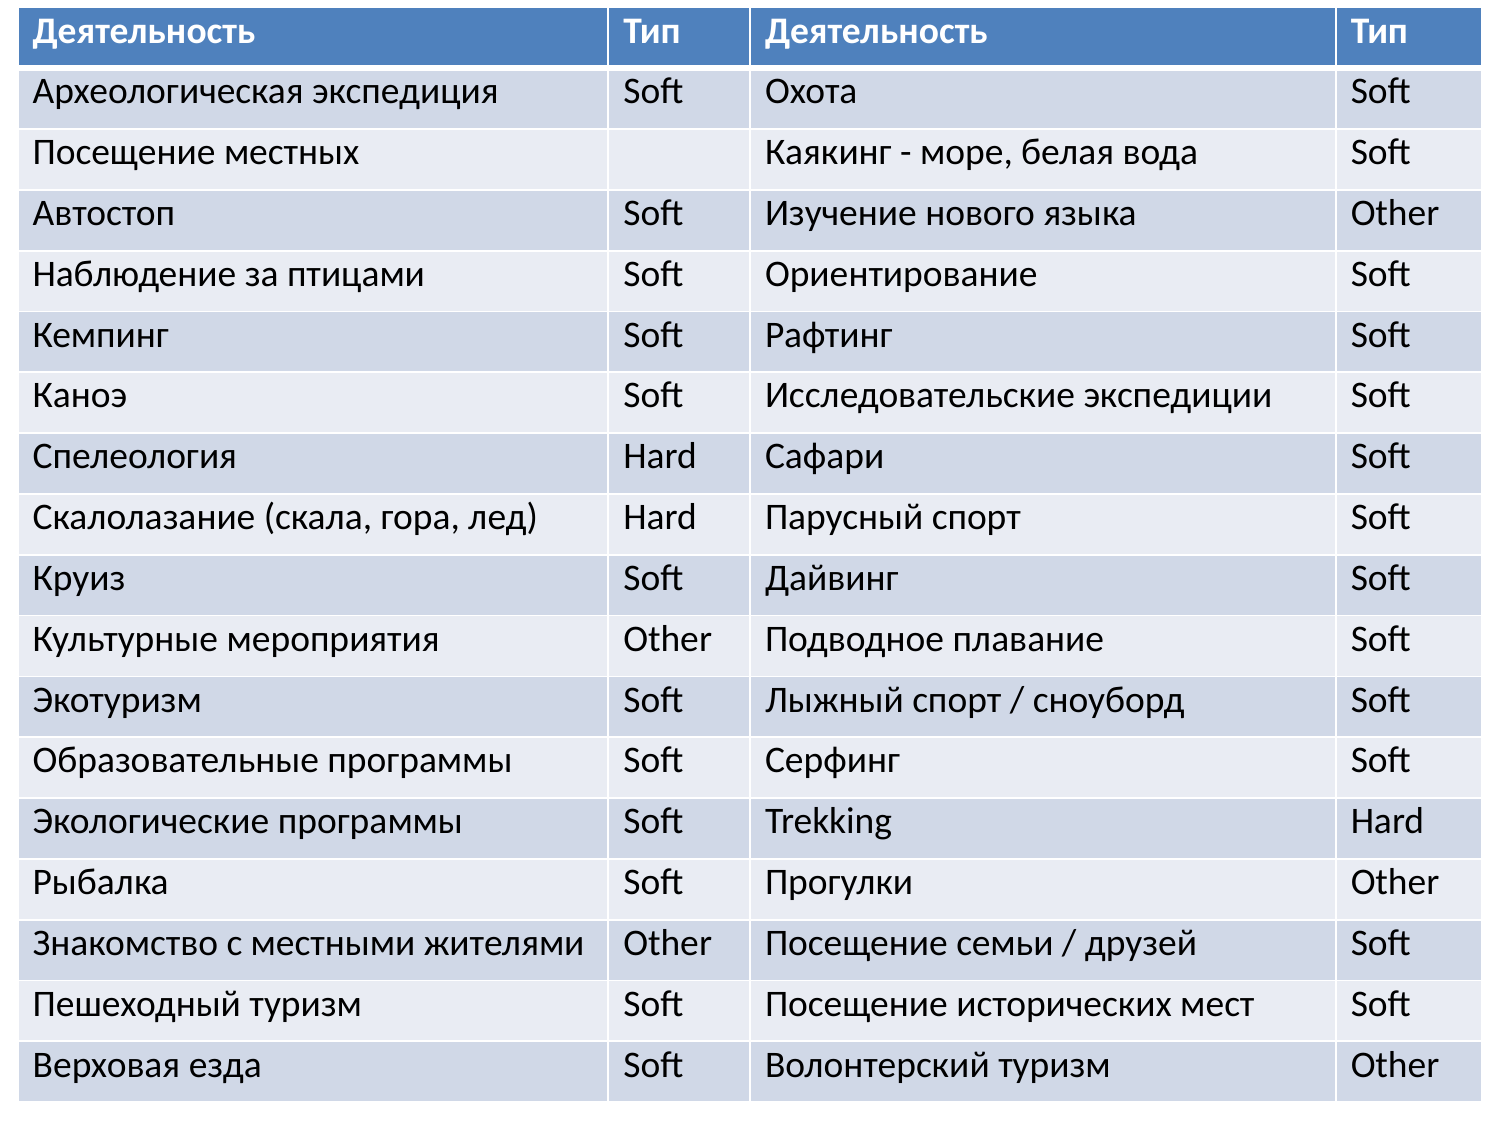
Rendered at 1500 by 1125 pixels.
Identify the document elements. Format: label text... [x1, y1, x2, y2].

table_cell Сафари [751, 434, 1335, 493]
table_cell Soft [1337, 556, 1481, 615]
table_cell Soft [1337, 616, 1481, 676]
table_cell Soft [609, 312, 749, 371]
table_cell [609, 130, 749, 189]
table_cell Soft [1337, 252, 1481, 311]
table_cell Soft [609, 373, 749, 432]
table_cell Скалолазание (скала, гора, лед) [19, 495, 607, 554]
table_cell Other [1337, 1042, 1481, 1101]
table_header Деятельность [751, 8, 1335, 65]
table_cell Изучение нового языка [751, 191, 1335, 250]
table_cell Экотуризм [19, 677, 607, 736]
table_cell Soft [609, 191, 749, 250]
table_cell Soft [1337, 981, 1481, 1040]
table_cell Soft [609, 981, 749, 1040]
table_cell Кемпинг [19, 312, 607, 371]
table_cell Подводное плавание [751, 616, 1335, 676]
table_cell Рафтинг [751, 312, 1335, 371]
table_cell Soft [609, 860, 749, 919]
table_cell Каноэ [19, 373, 607, 432]
table_cell Soft [609, 71, 749, 128]
table_cell Soft [609, 1042, 749, 1101]
table_cell Ориентирование [751, 252, 1335, 311]
table_cell Hard [1337, 799, 1481, 858]
table_cell Парусный спорт [751, 495, 1335, 554]
table_cell Каякинг - море, белая вода [751, 130, 1335, 189]
table_cell Посещение местных [19, 130, 607, 189]
table_cell Рыбалка [19, 860, 607, 919]
table_cell Лыжный спорт / сноуборд [751, 677, 1335, 736]
table_cell Археологическая экспедиция [19, 71, 607, 128]
table_header Деятельность [19, 8, 607, 65]
table_header Тип [609, 8, 749, 65]
table_cell Дайвинг [751, 556, 1335, 615]
table_cell Soft [1337, 738, 1481, 797]
table_cell Soft [609, 556, 749, 615]
table_cell Soft [609, 799, 749, 858]
table_cell Soft [1337, 130, 1481, 189]
table_cell Пешеходный туризм [19, 981, 607, 1040]
table_cell Прогулки [751, 860, 1335, 919]
table_cell Soft [609, 677, 749, 736]
table_cell Посещение исторических мест [751, 981, 1335, 1040]
table_cell Hard [609, 434, 749, 493]
table_cell Other [609, 921, 749, 980]
table_cell Автостоп [19, 191, 607, 250]
table_cell Охота [751, 71, 1335, 128]
table_cell Other [1337, 191, 1481, 250]
table_cell Спелеология [19, 434, 607, 493]
table_cell Other [609, 616, 749, 676]
table_cell Other [1337, 860, 1481, 919]
table_cell Trekking [751, 799, 1335, 858]
table_cell Soft [609, 738, 749, 797]
table_cell Soft [1337, 495, 1481, 554]
table_cell Soft [1337, 677, 1481, 736]
table_cell Посещение семьи / друзей [751, 921, 1335, 980]
table_cell Soft [1337, 921, 1481, 980]
table_cell Наблюдение за птицами [19, 252, 607, 311]
table_cell Soft [1337, 71, 1481, 128]
table_cell Экологические программы [19, 799, 607, 858]
table_cell Hard [609, 495, 749, 554]
table_cell Волонтерский туризм [751, 1042, 1335, 1101]
table_cell Soft [609, 252, 749, 311]
table_cell Soft [1337, 373, 1481, 432]
table_cell Знакомство с местными жителями [19, 921, 607, 980]
table_cell Верховая езда [19, 1042, 607, 1101]
table_cell Soft [1337, 312, 1481, 371]
table_cell Культурные мероприятия [19, 616, 607, 676]
table_cell Круиз [19, 556, 607, 615]
table_cell Исследовательские экспедиции [751, 373, 1335, 432]
table_cell Серфинг [751, 738, 1335, 797]
table_cell Образовательные программы [19, 738, 607, 797]
table_cell Soft [1337, 434, 1481, 493]
table_header Тип [1337, 8, 1481, 65]
